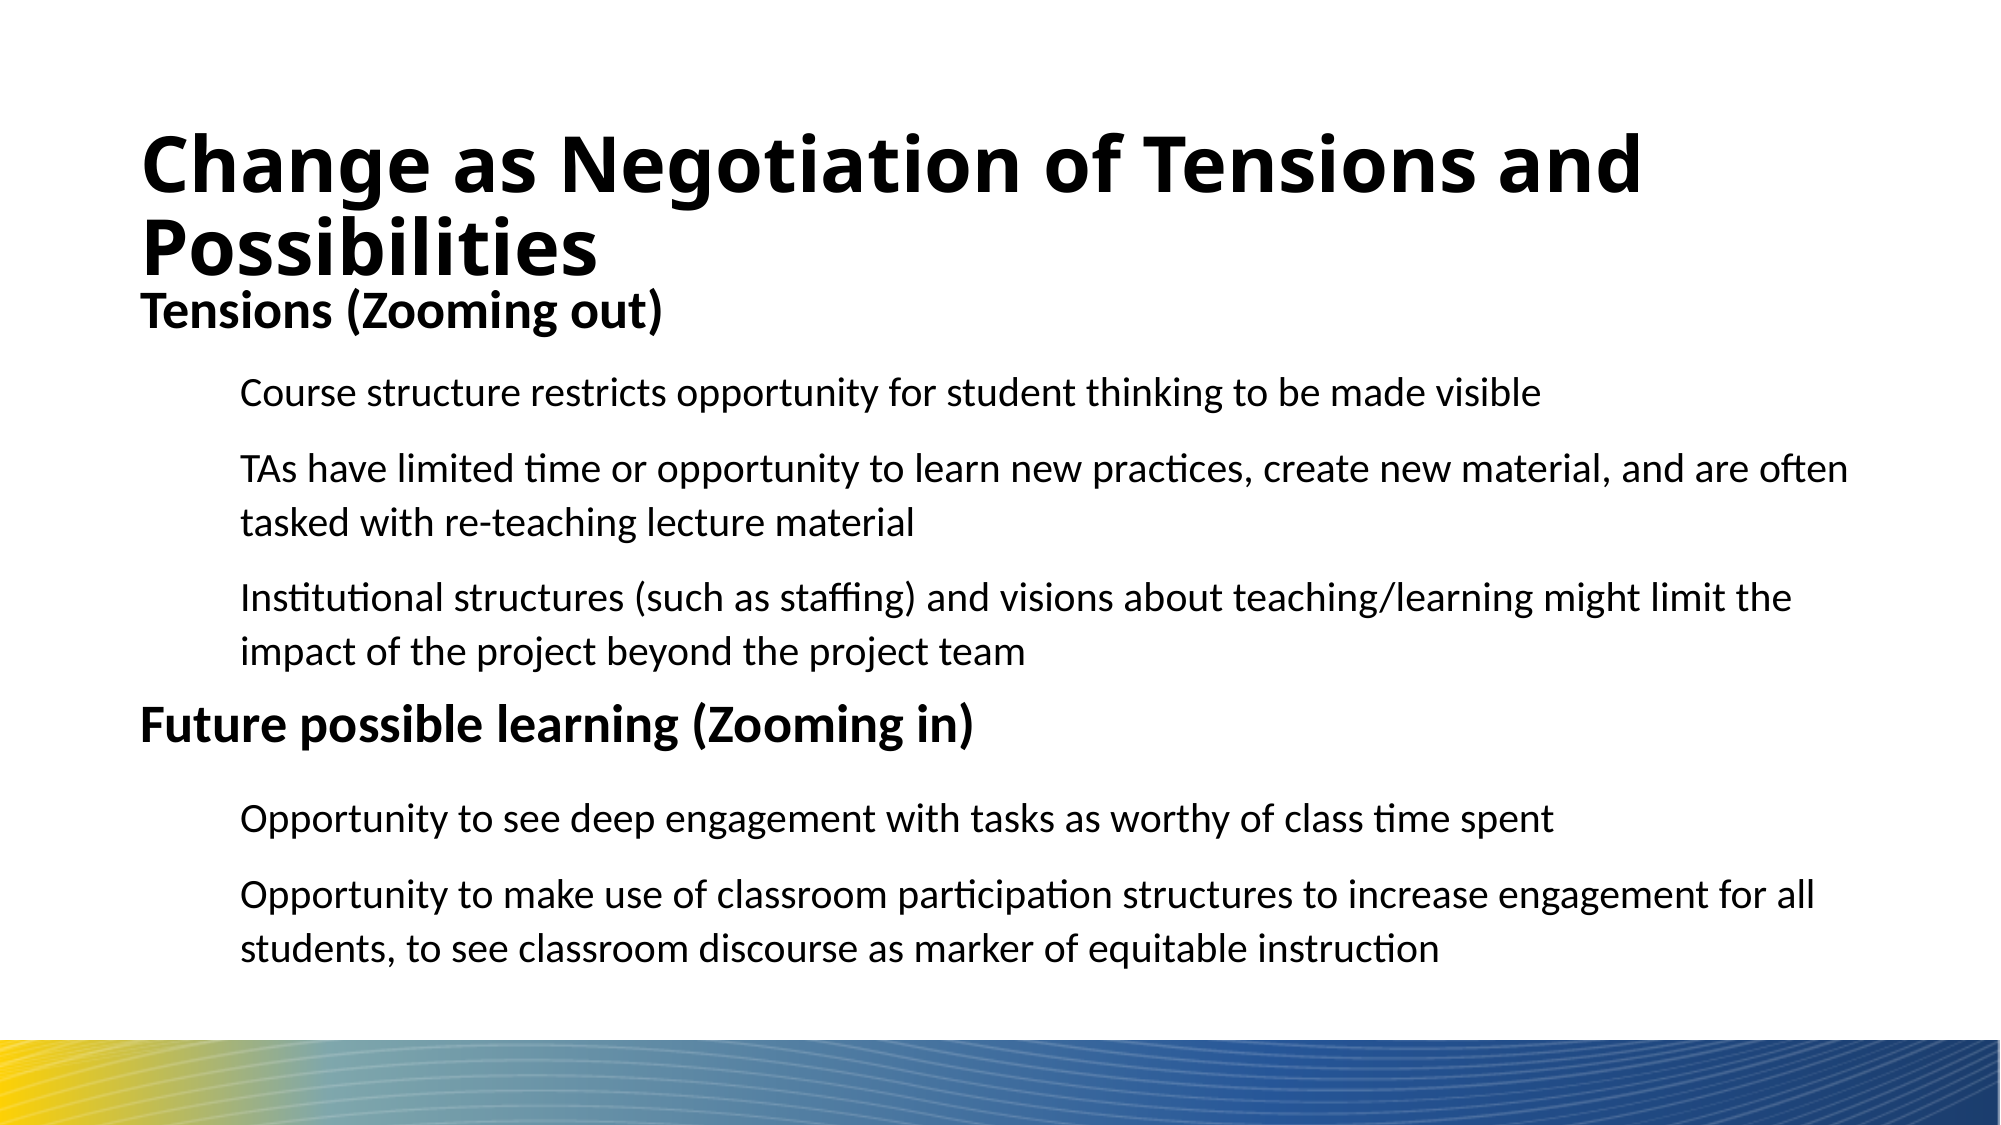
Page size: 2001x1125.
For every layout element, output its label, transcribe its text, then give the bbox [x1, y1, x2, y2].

list Tensions (Zooming out) Course structure restricts opportunity for student thinking to be made visible TAs have limited time or opportunity to learn new practices, create new material, and are often tasked with re-teaching lecture material Institutional structures (such as staffing) and visions about teaching/learning might limit the impact of the project beyond the project team Future possible learning (Zooming in) Opportunity to see deep engagement with tasks as worthy of class time spent Opportunity to make use of classroom participation structures to increase engagement for all students, to see classroom discourse as marker of equitable instruction [120, 249, 1883, 1019]
title Change as Negotiation of Tensions and Possibilities [120, 105, 1762, 249]
picture [0, 1040, 2000, 1125]
